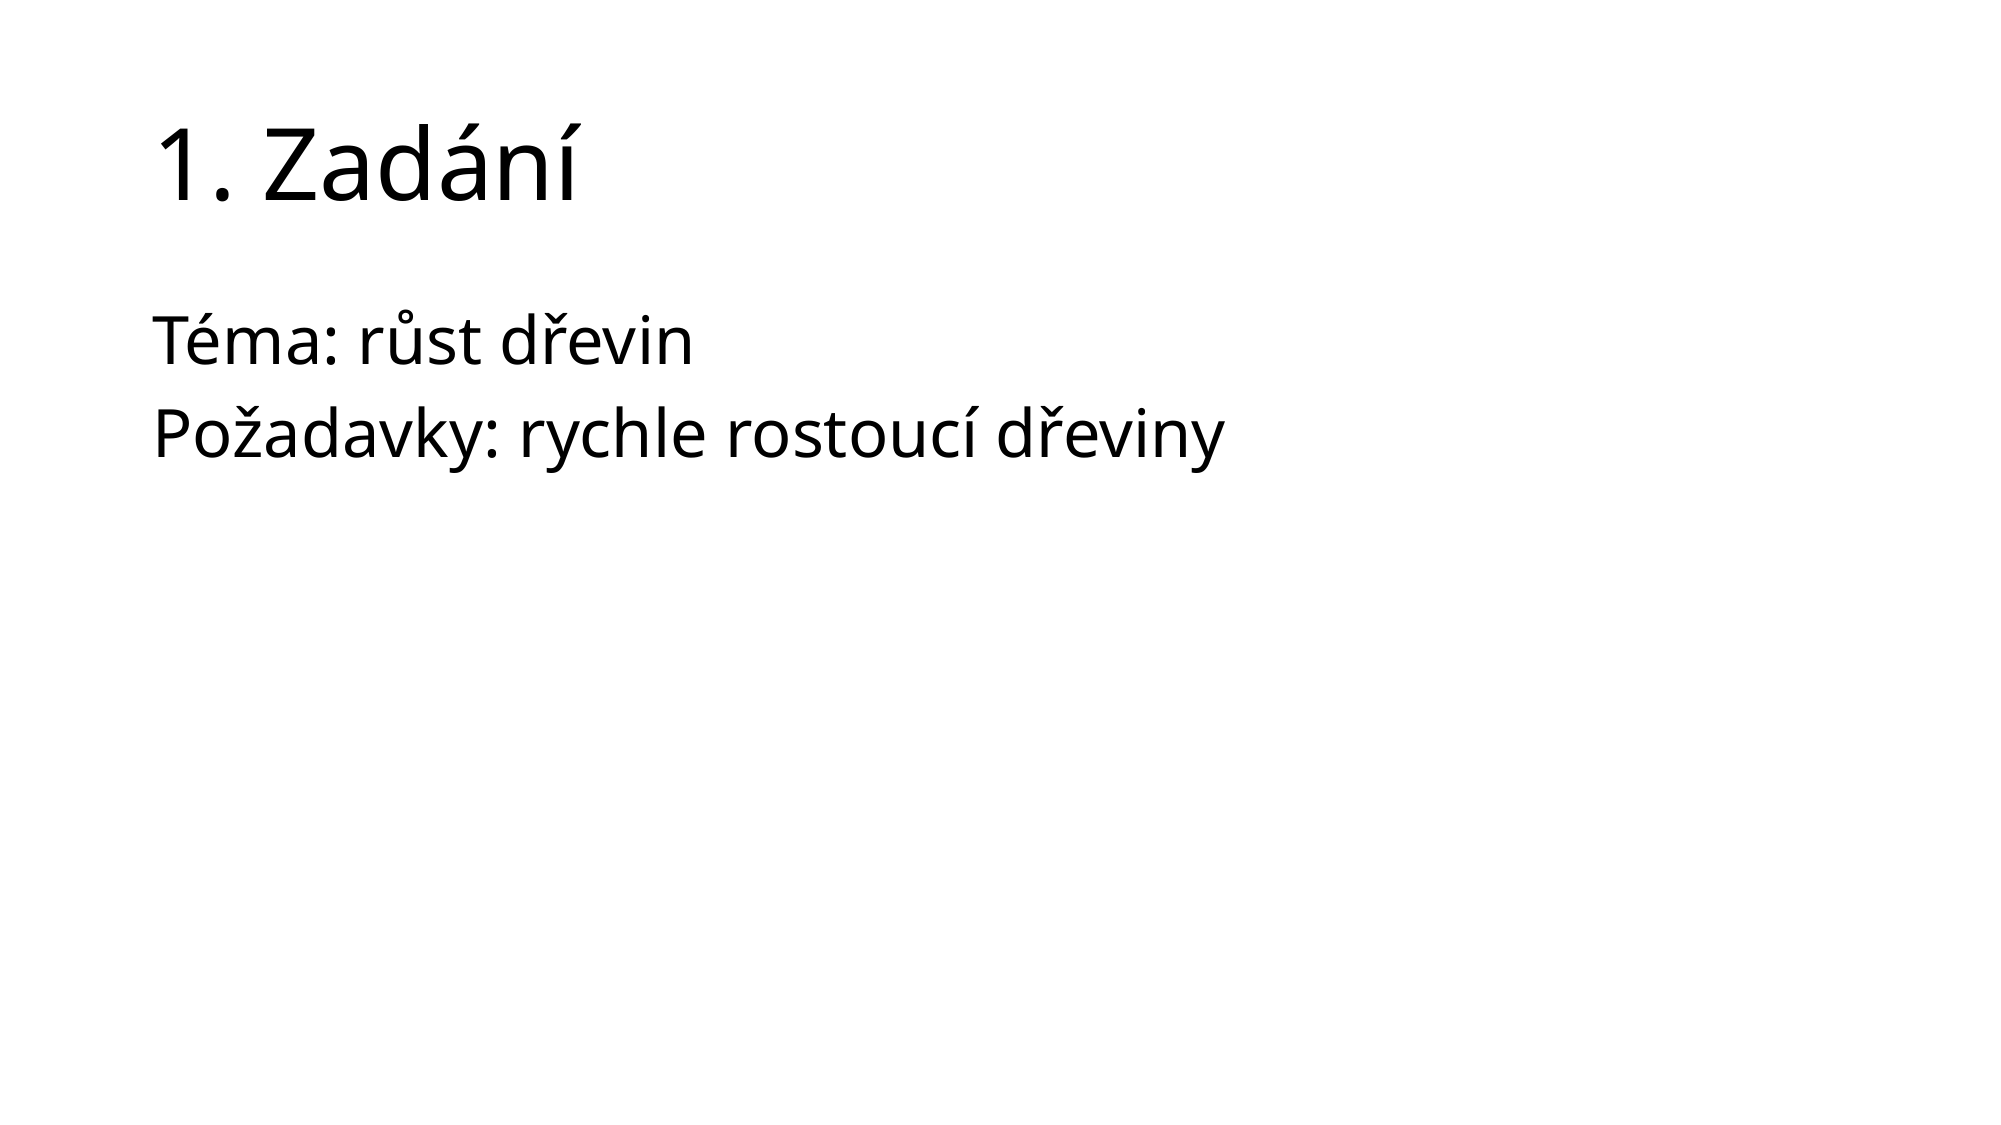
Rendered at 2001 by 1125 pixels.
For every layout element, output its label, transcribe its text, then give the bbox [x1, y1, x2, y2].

title 1. Zadání [137, 59, 1863, 278]
list Téma: růst dřevin Požadavky: rychle rostoucí dřeviny [137, 299, 1863, 1014]
